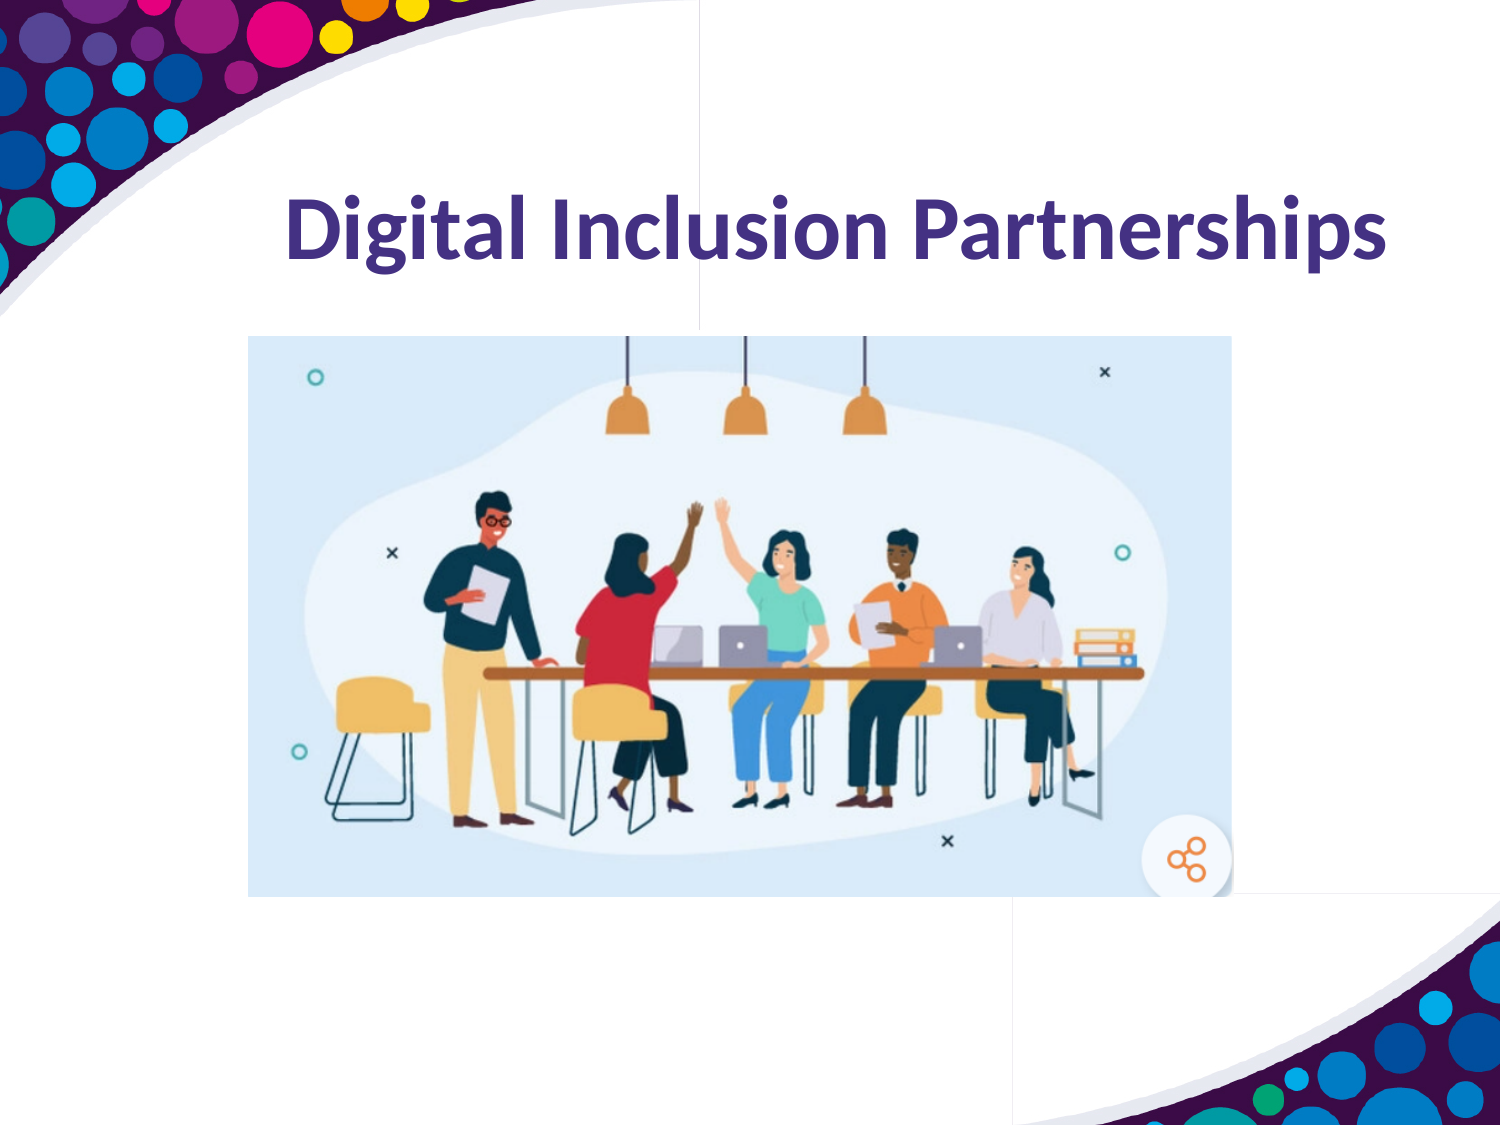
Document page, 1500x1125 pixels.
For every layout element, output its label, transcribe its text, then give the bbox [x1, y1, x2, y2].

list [247, 335, 1234, 897]
picture [0, 0, 1500, 1125]
title Digital Inclusion Partnerships [248, 128, 1425, 317]
